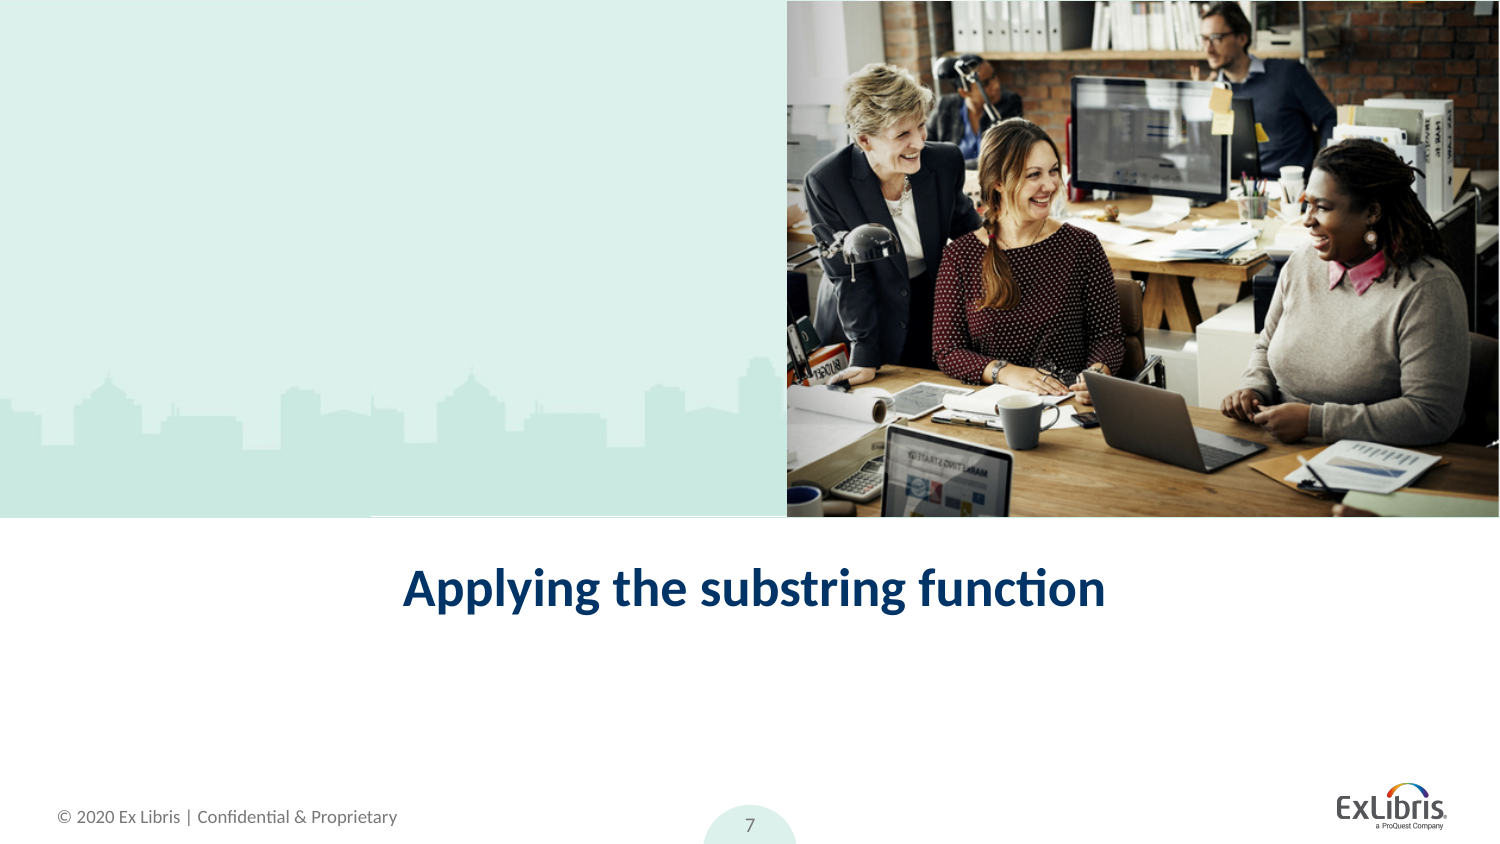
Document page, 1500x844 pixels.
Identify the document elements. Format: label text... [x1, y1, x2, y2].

slide_number 7 [705, 793, 795, 844]
picture [0, 0, 1500, 518]
title Applying the substring function [121, 544, 1388, 749]
picture [1337, 783, 1447, 830]
